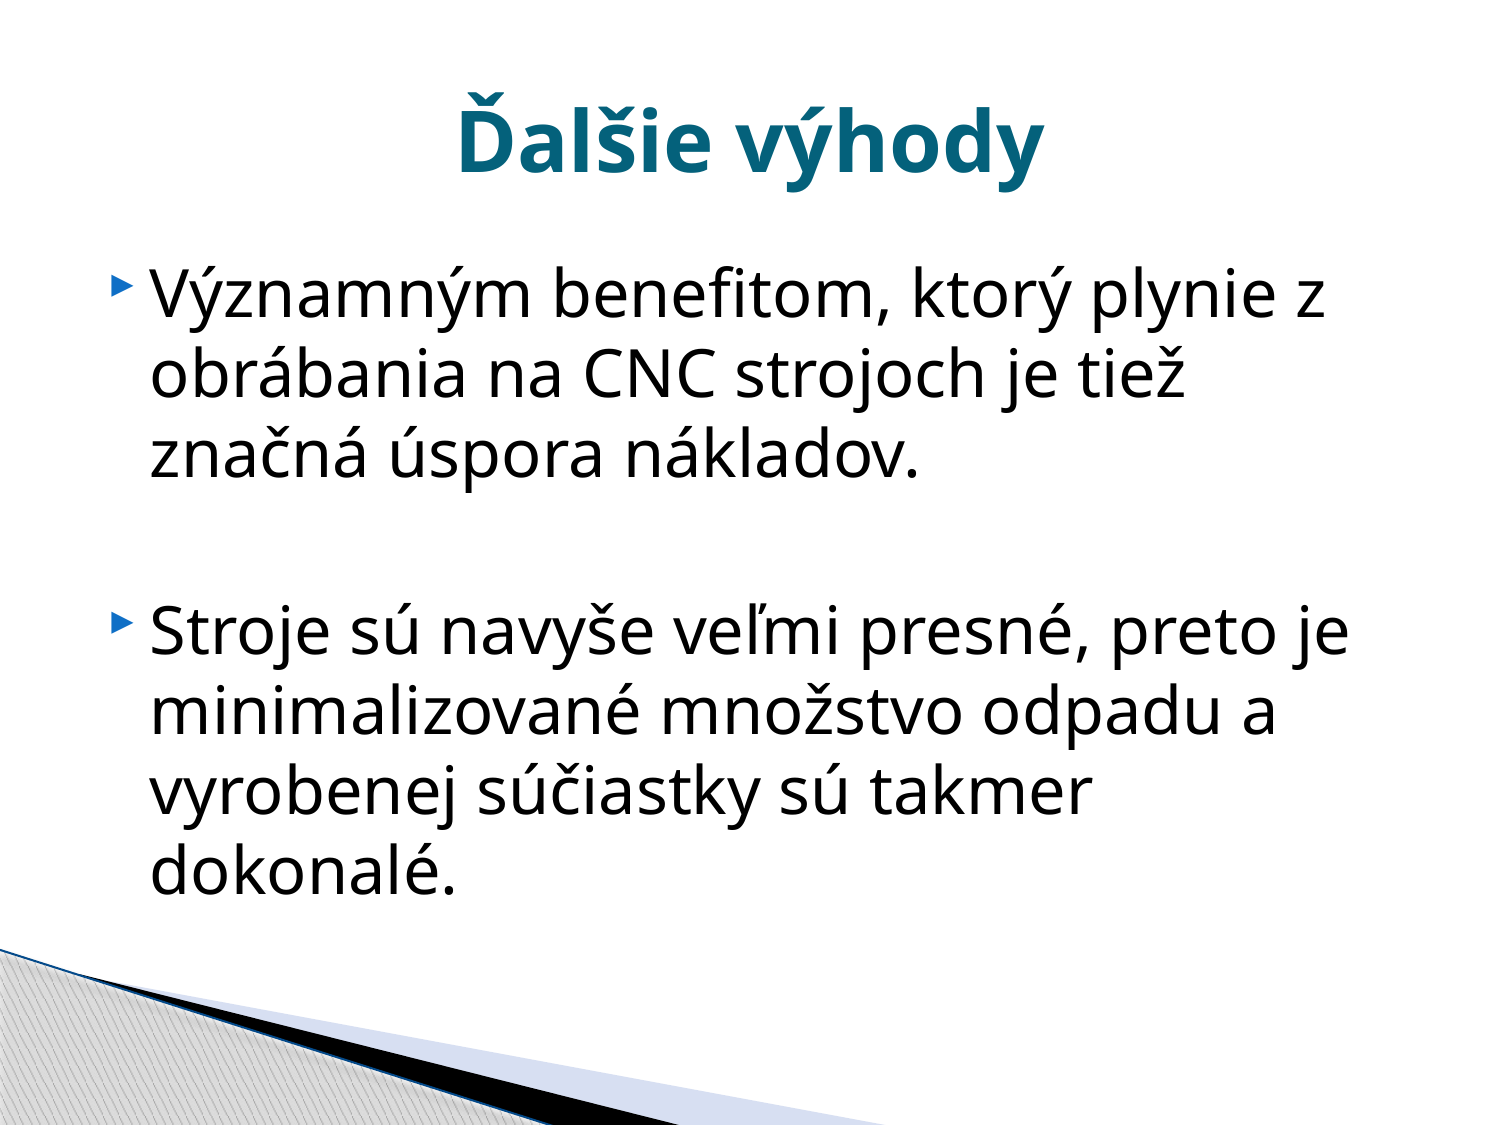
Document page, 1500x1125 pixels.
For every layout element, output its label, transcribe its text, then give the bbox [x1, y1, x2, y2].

title Ďalšie výhody [75, 45, 1425, 233]
list Významným benefitom, ktorý plynie z obrábania na CNC strojoch je tiež značná úspora nákladov. Stroje sú navyše veľmi presné, preto je minimalizované množstvo odpadu a vyrobenej súčiastky sú takmer dokonalé. [75, 243, 1425, 986]
